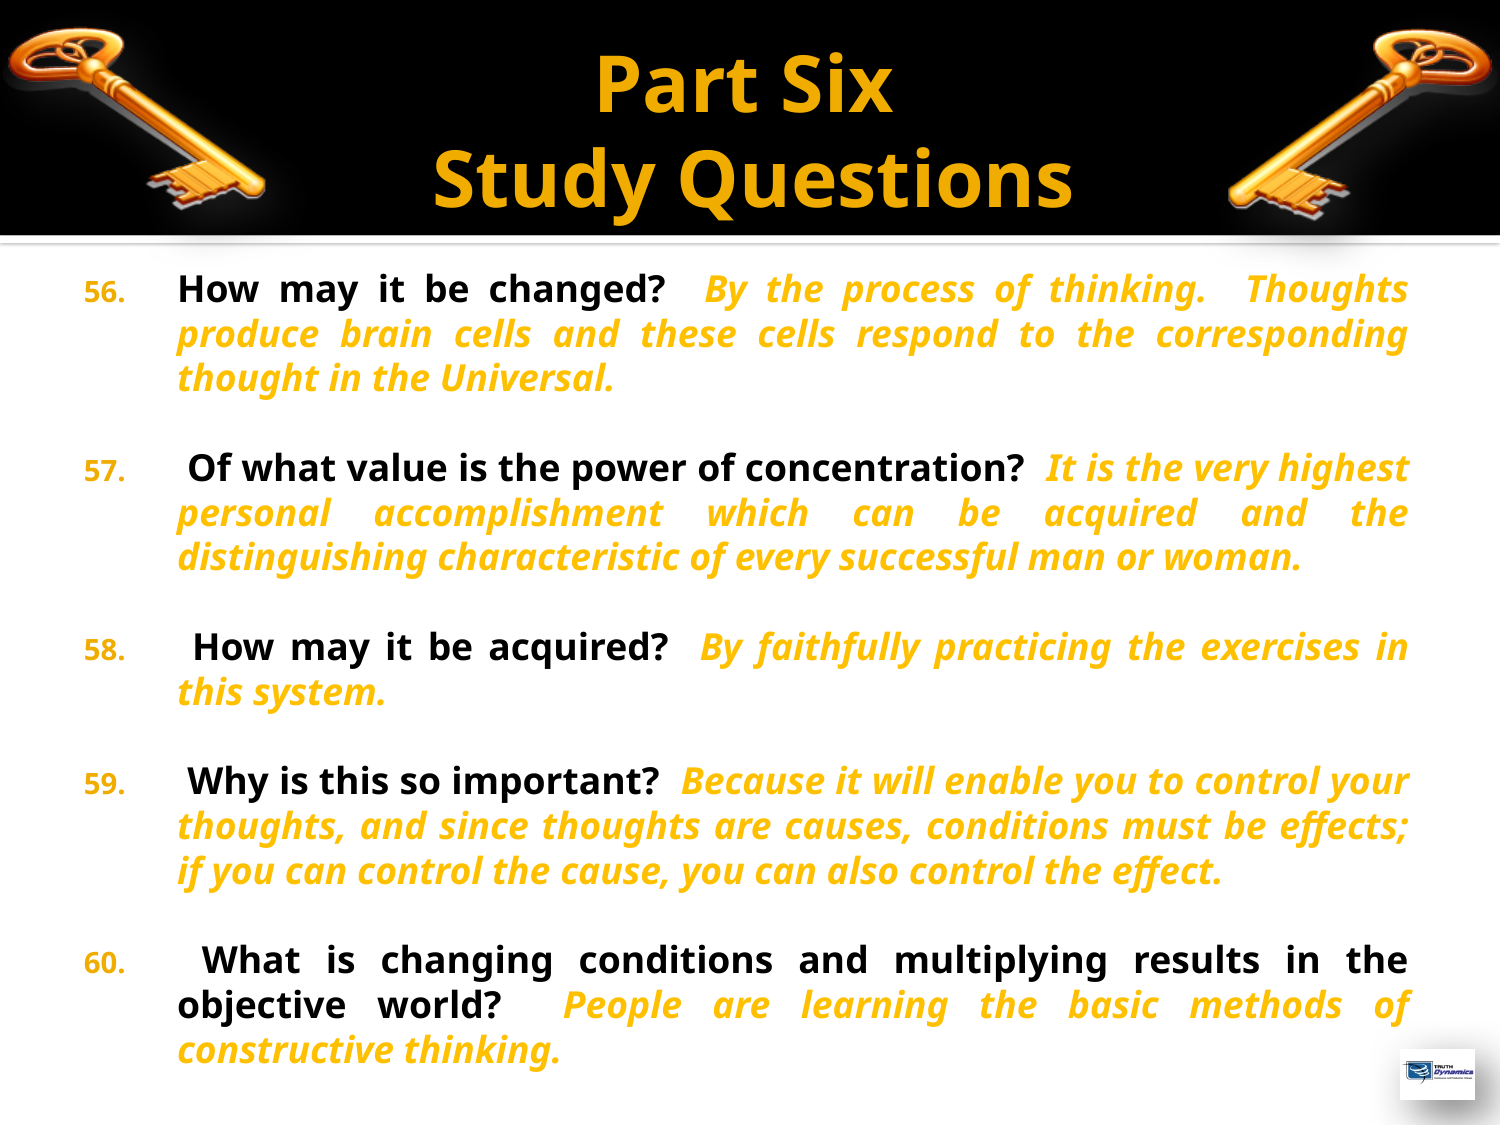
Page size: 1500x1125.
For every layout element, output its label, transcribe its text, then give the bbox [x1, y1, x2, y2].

picture [1218, 0, 1500, 250]
list How may it be changed? By the process of thinking. Thoughts produce brain cells and these cells respond to the corresponding thought in the Universal. Of what value is the power of concentration? It is the very highest personal accomplishment which can be acquired and the distinguishing characteristic of every successful man or woman. How may it be acquired? By faithfully practicing the exercises in this system. Why is this so important? Because it will enable you to control your thoughts, and since thoughts are causes, conditions must be effects; if you can control the cause, you can also control the effect. What is changing conditions and multiplying results in the objective world? People are learning the basic methods of constructive thinking. [75, 249, 1425, 1100]
picture [1399, 1049, 1475, 1100]
title Part Six Study Questions [322, 25, 1204, 231]
picture [0, 0, 276, 238]
